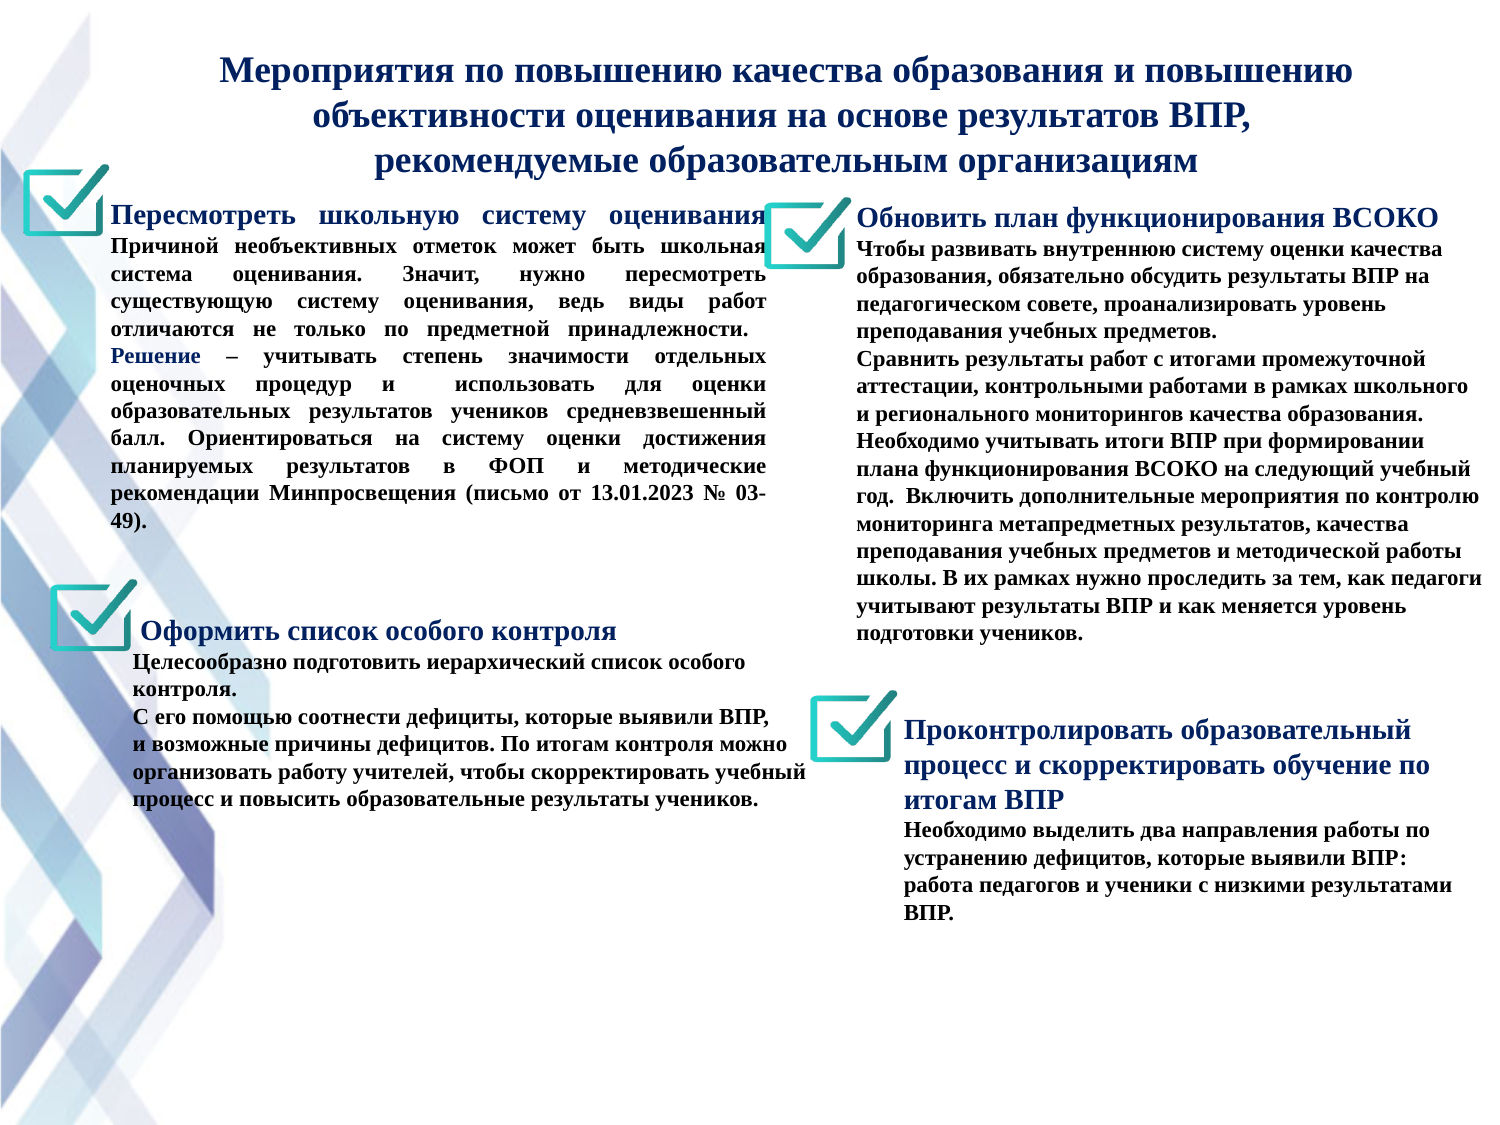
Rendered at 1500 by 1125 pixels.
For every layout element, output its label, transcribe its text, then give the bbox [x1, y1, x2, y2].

picture [741, 186, 874, 282]
text_box Оформить список особого контроля Целесообразно подготовить иерархический список особого контроля. С его помощью соотнести дефициты, которые выявили ВПР, и возможные причины дефицитов. По итогам контроля можно организовать работу учителей, чтобы скорректировать учебный процесс и повысить образовательные результаты учеников. [117, 604, 823, 819]
picture [787, 679, 920, 775]
text_box Обновить план функционирования ВСОКО Чтобы развивать внутреннюю систему оценки качества образования, обязательно обсудить результаты ВПР на педагогическом совете, проанализировать уровень преподавания учебных предметов. Сравнить результаты работ с итогами промежуточной аттестации, контрольными работами в рамках школьного и регионального мониторингов качества образования. Необходимо учитывать итоги ВПР при формировании плана функционирования ВСОКО на следующий учебный год. Включить дополнительные мероприятия по контролю мониторинга метапредметных результатов, качества преподавания учебных предметов и методической работы школы. В их рамках нужно проследить за тем, как педагоги учитывают результаты ВПР и как меняется уровень подготовки учеников. [841, 191, 1500, 653]
picture [0, 0, 285, 1125]
text_box Проконтролировать образовательный процесс и скорректировать обучение по итогам ВПР Необходимо выделить два направления работы по устранению дефицитов, которые выявили ВПР: работа педагогов и ученики с низкими результатами ВПР. [888, 702, 1481, 933]
text_box Мероприятия по повышению качества образования и повышению объективности оценивания на основе результатов ВПР, рекомендуемые образовательным организациям [149, 37, 1424, 188]
text_box Пересмотреть школьную систему оценивания Причиной необъективных отметок может быть школьная система оценивания. Значит, нужно пересмотреть существующую систему оценивания, ведь виды работ отличаются не только по предметной принадлежности. Решение – учитывать степень значимости отдельных оценочных процедур и использовать для оценки образовательных результатов учеников средневзвешенный балл. Ориентироваться на систему оценки достижения планируемых результатов в ФОП и методические рекомендации Минпросвещения (письмо от 13.01.2023 № 03-49). [95, 188, 782, 541]
